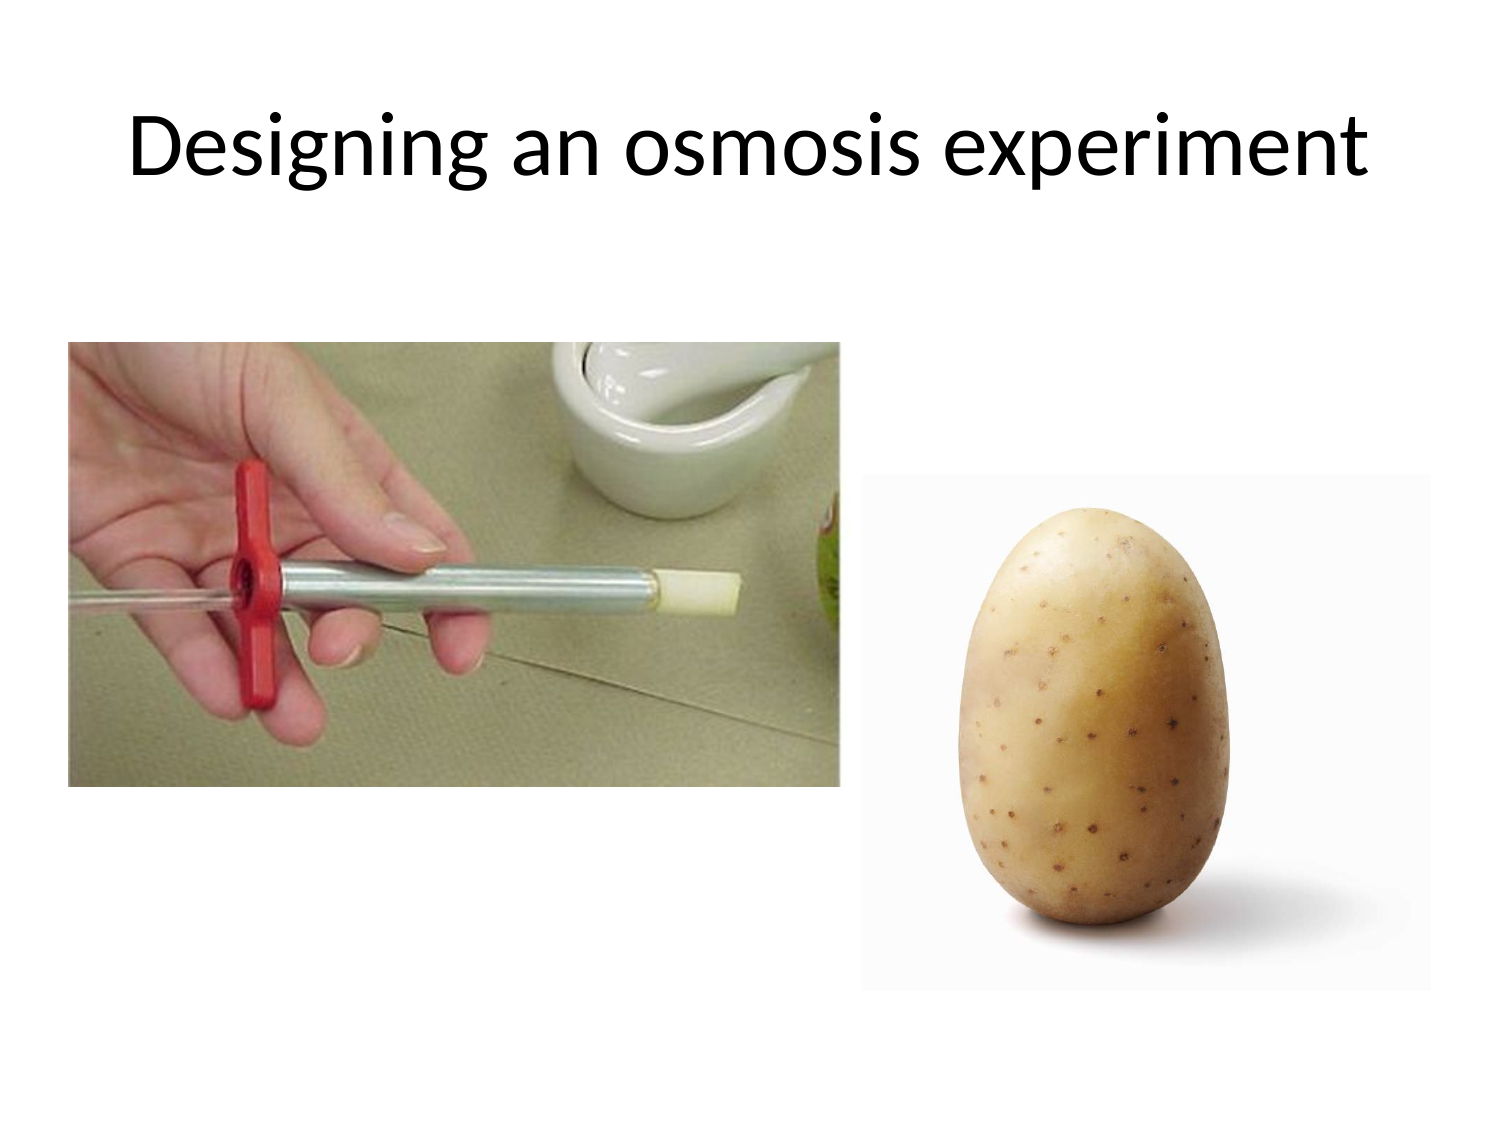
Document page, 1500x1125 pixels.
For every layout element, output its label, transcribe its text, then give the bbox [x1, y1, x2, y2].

picture [862, 474, 1431, 991]
title Designing an osmosis experiment [75, 45, 1425, 233]
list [55, 342, 863, 787]
